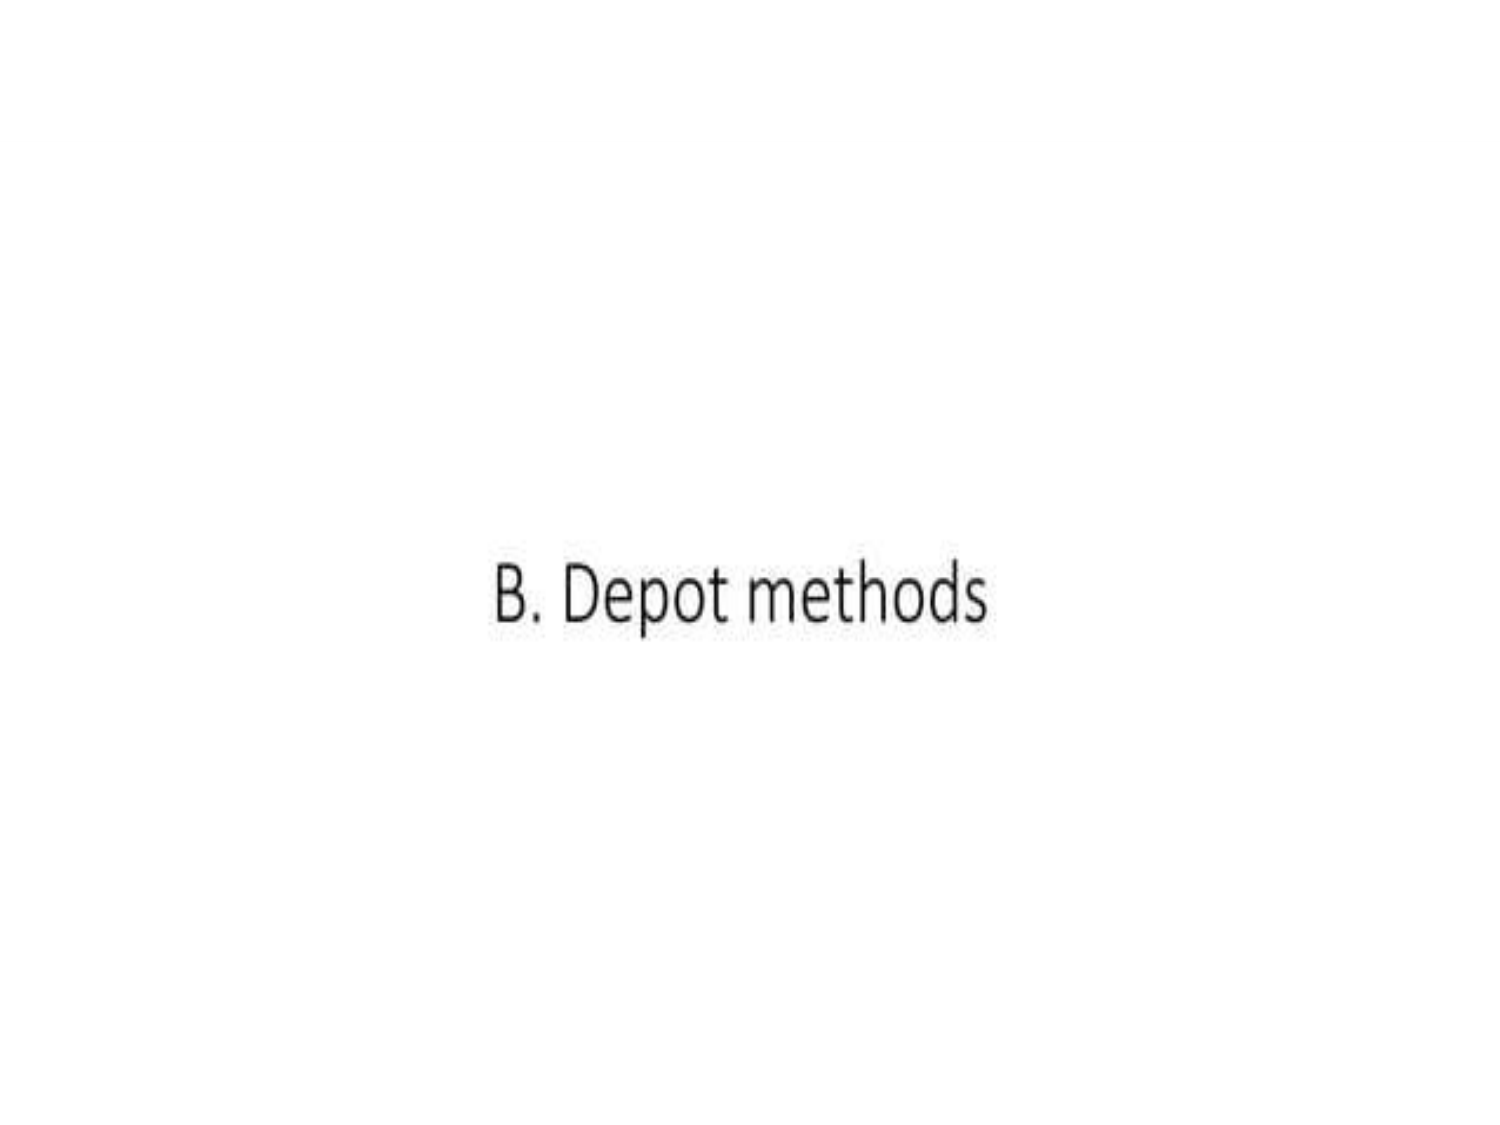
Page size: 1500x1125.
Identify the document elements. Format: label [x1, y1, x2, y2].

picture [0, 139, 1500, 1125]
